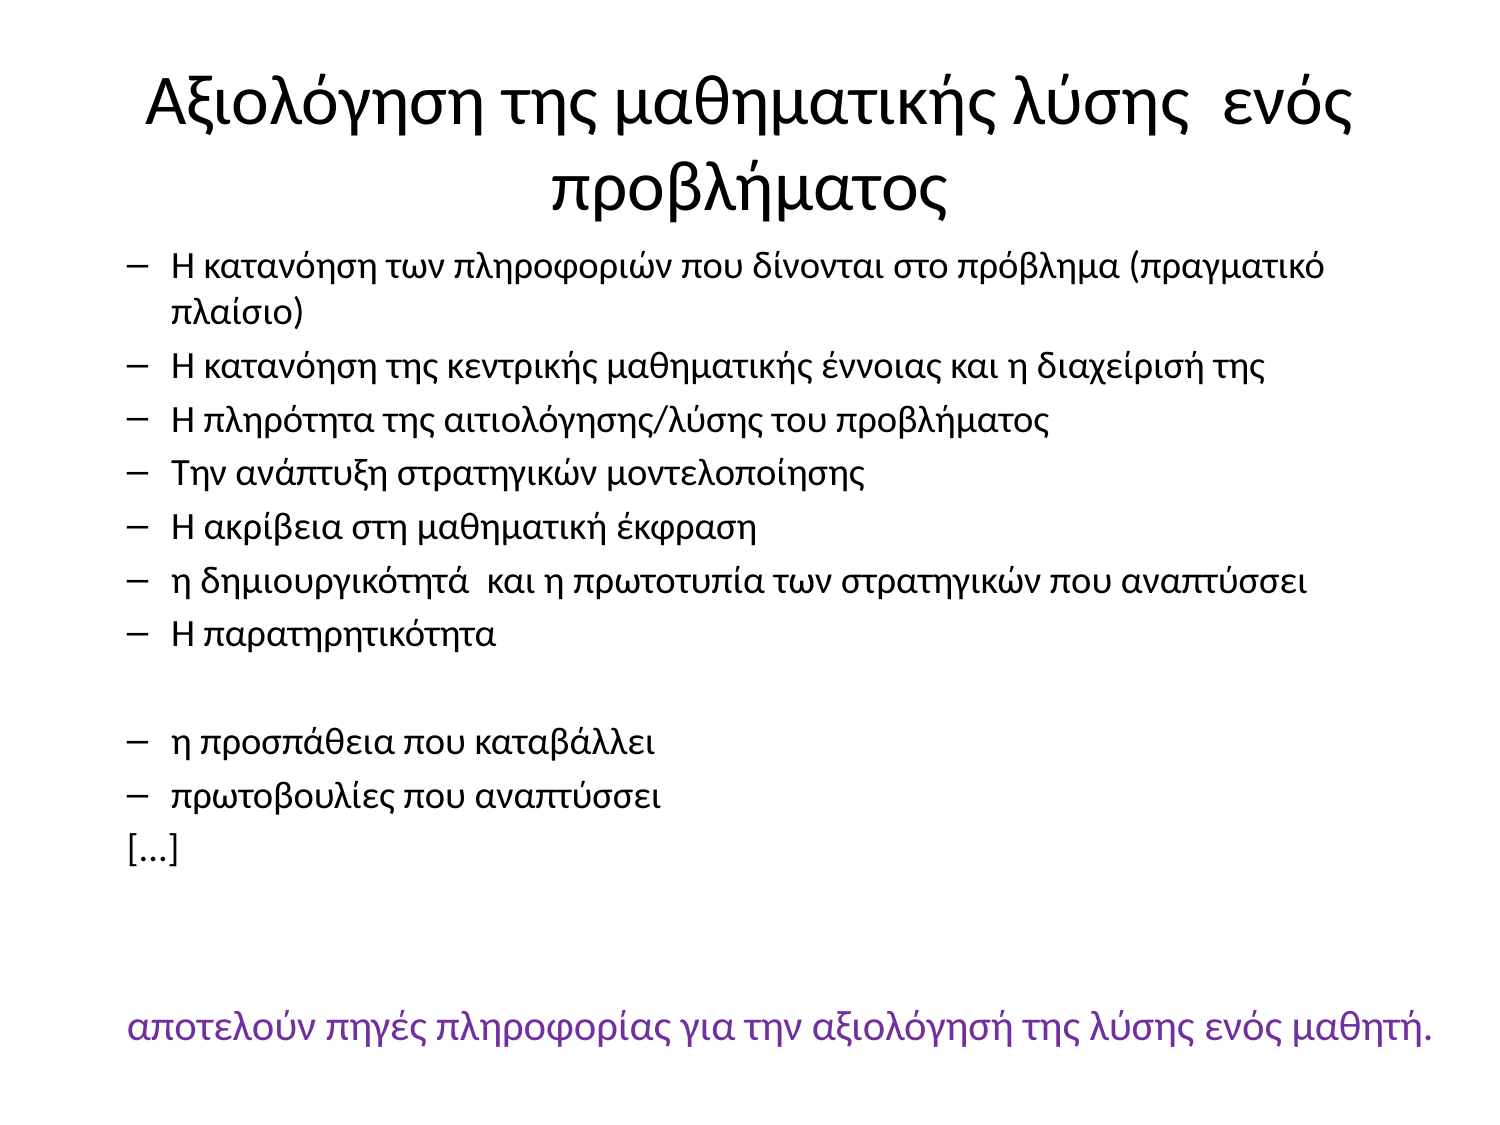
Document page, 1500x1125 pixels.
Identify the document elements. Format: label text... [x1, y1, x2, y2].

list Η κατανόηση των πληροφοριών που δίνονται στο πρόβλημα (πραγματικό πλαίσιο) H κατανόηση της κεντρικής μαθηματικής έννοιας και η διαχείρισή της Η πληρότητα της αιτιολόγησης/λύσης του προβλήματος Την ανάπτυξη στρατηγικών μοντελοποίησης Η ακρίβεια στη μαθηματική έκφραση η δημιουργικότητά και η πρωτοτυπία των στρατηγικών που αναπτύσσει Η παρατηρητικότητα η προσπάθεια που καταβάλλει πρωτοβουλίες που αναπτύσσει [...] αποτελούν πηγές πληροφορίας για την αξιολόγησή της λύσης ενός μαθητή. [41, 232, 1459, 1094]
title Αξιολόγηση της μαθηματικής λύσης ενός προβλήματος [75, 45, 1425, 232]
